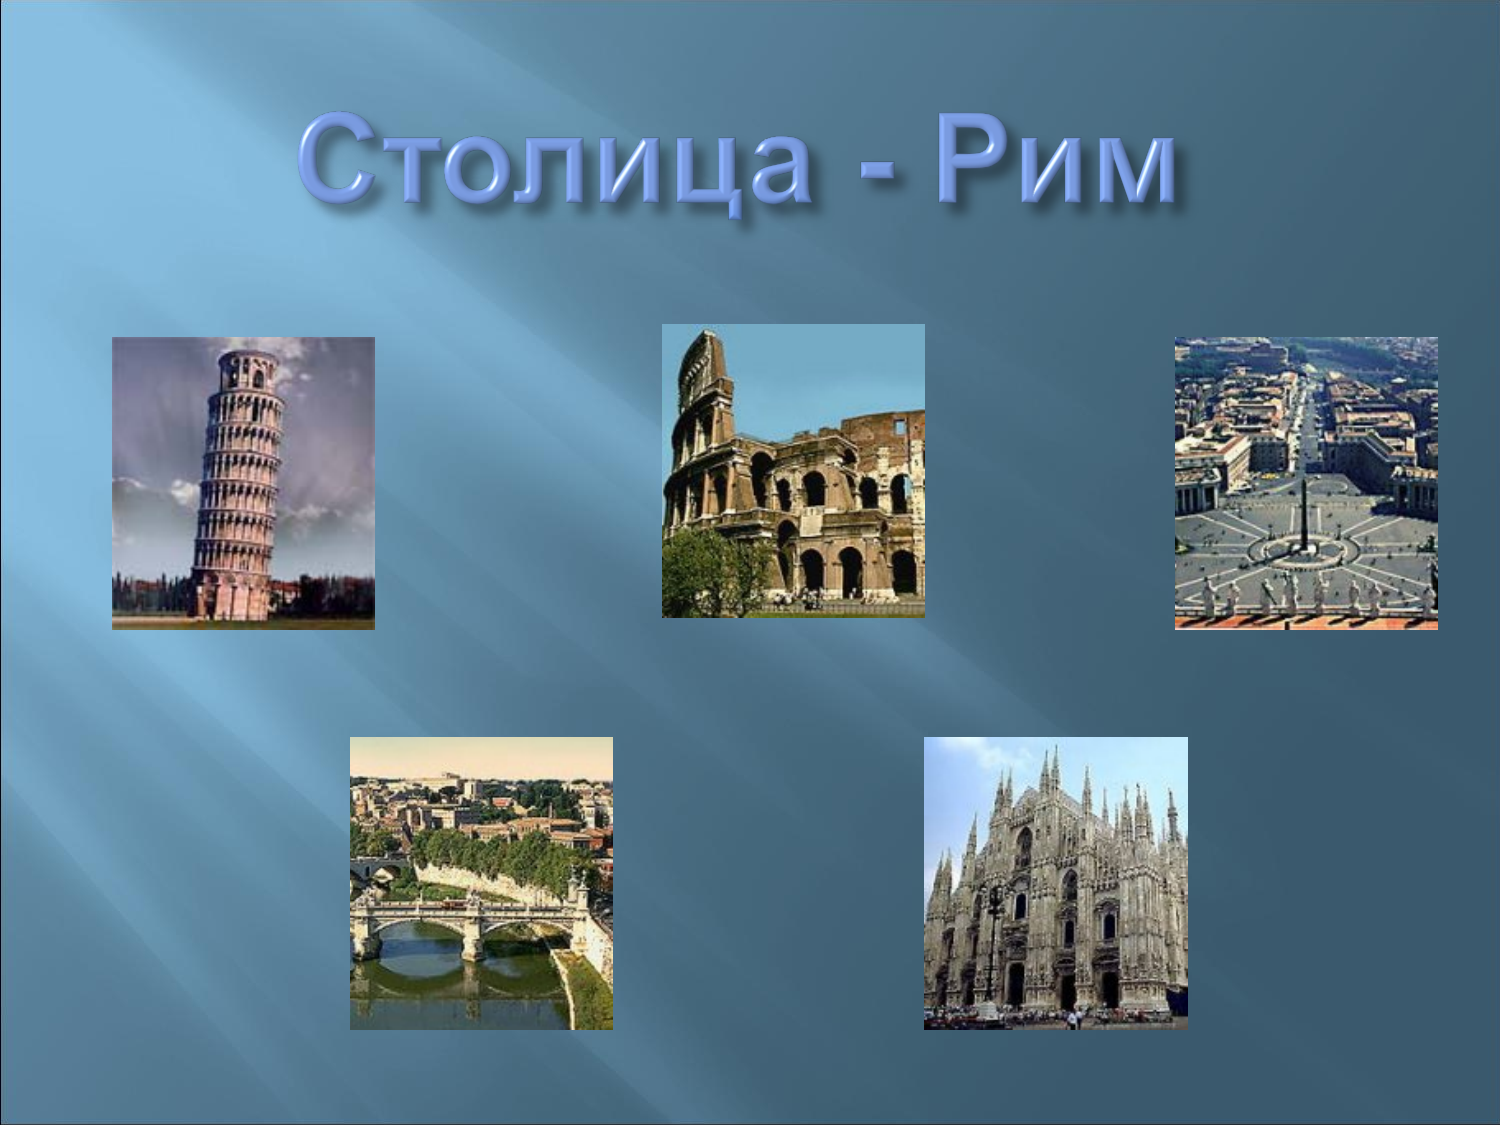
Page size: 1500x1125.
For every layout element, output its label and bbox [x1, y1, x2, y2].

text_box [98, 34, 1377, 261]
picture [0, 0, 1500, 1125]
